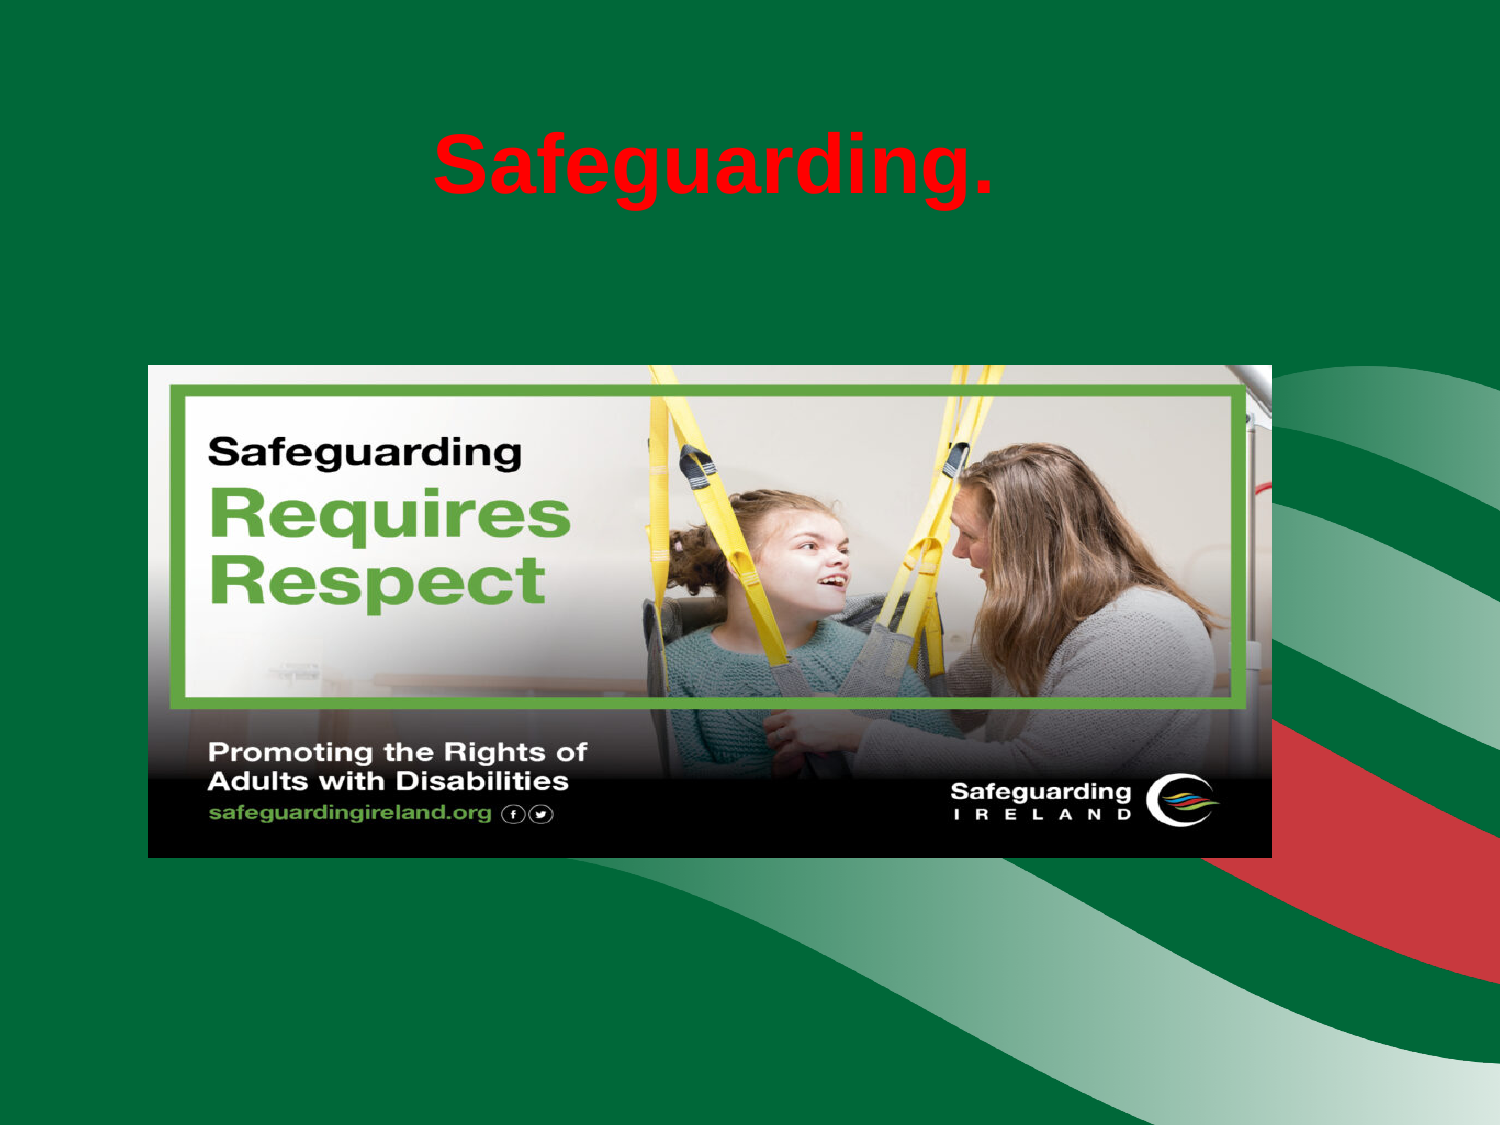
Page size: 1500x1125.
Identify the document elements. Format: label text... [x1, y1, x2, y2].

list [148, 365, 1272, 858]
picture [206, 154, 1500, 1125]
title Safeguarding. [111, 89, 1318, 244]
